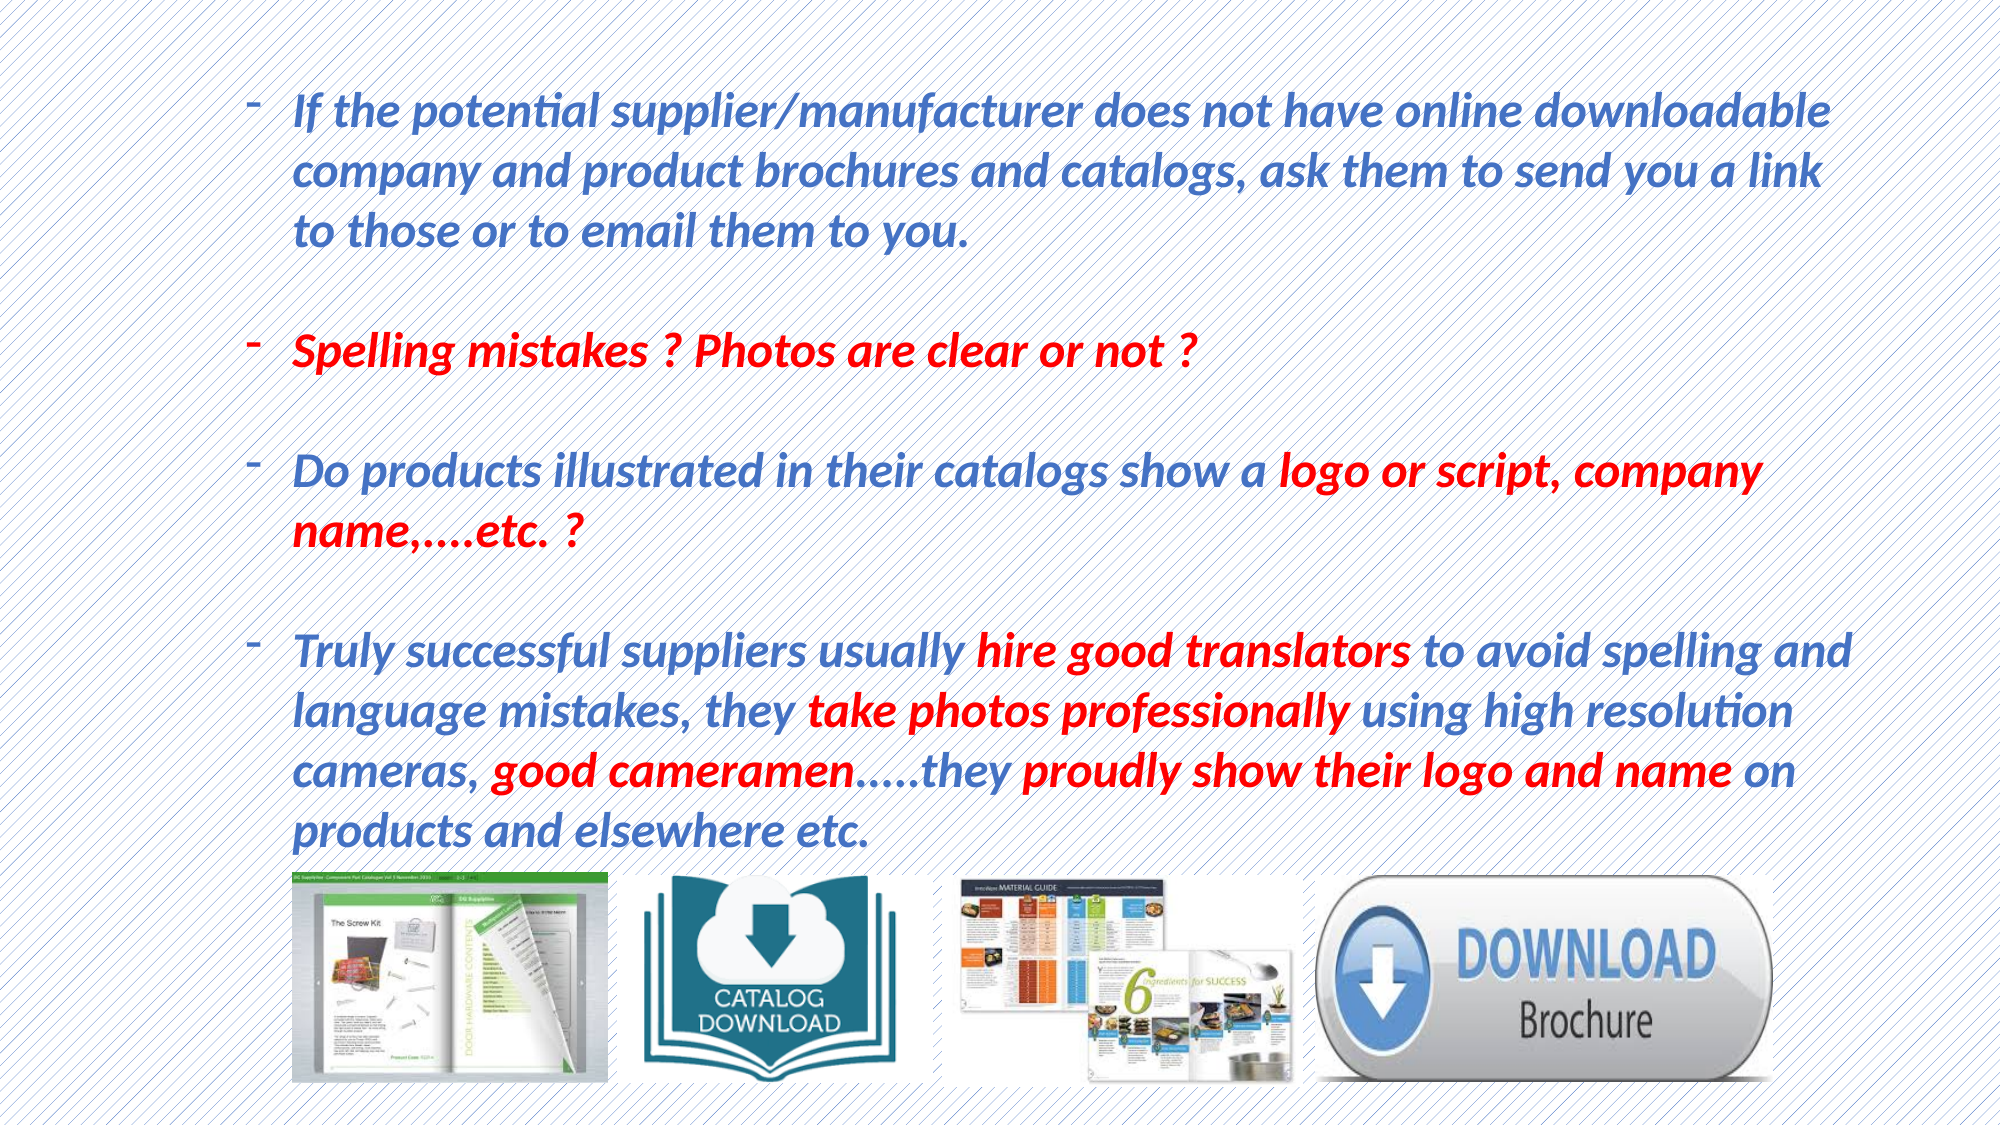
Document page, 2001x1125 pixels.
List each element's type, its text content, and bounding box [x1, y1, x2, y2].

picture [617, 875, 933, 1083]
picture [292, 872, 608, 1083]
picture [942, 875, 1303, 1087]
picture [1315, 875, 1773, 1083]
text_box If the potential supplier/manufacturer does not have online downloadable company and product brochures and catalogs, ask them to send you a link to those or to email them to you. Spelling mistakes ? Photos are clear or not ? Do products illustrated in their catalogs show a logo or script, company name,....etc. ? Truly successful suppliers usually hire good translators to avoid spelling and language mistakes, they take photos professionally using high resolution cameras, good cameramen.....they proudly show their logo and name on products and elsewhere etc. [230, 70, 1870, 865]
